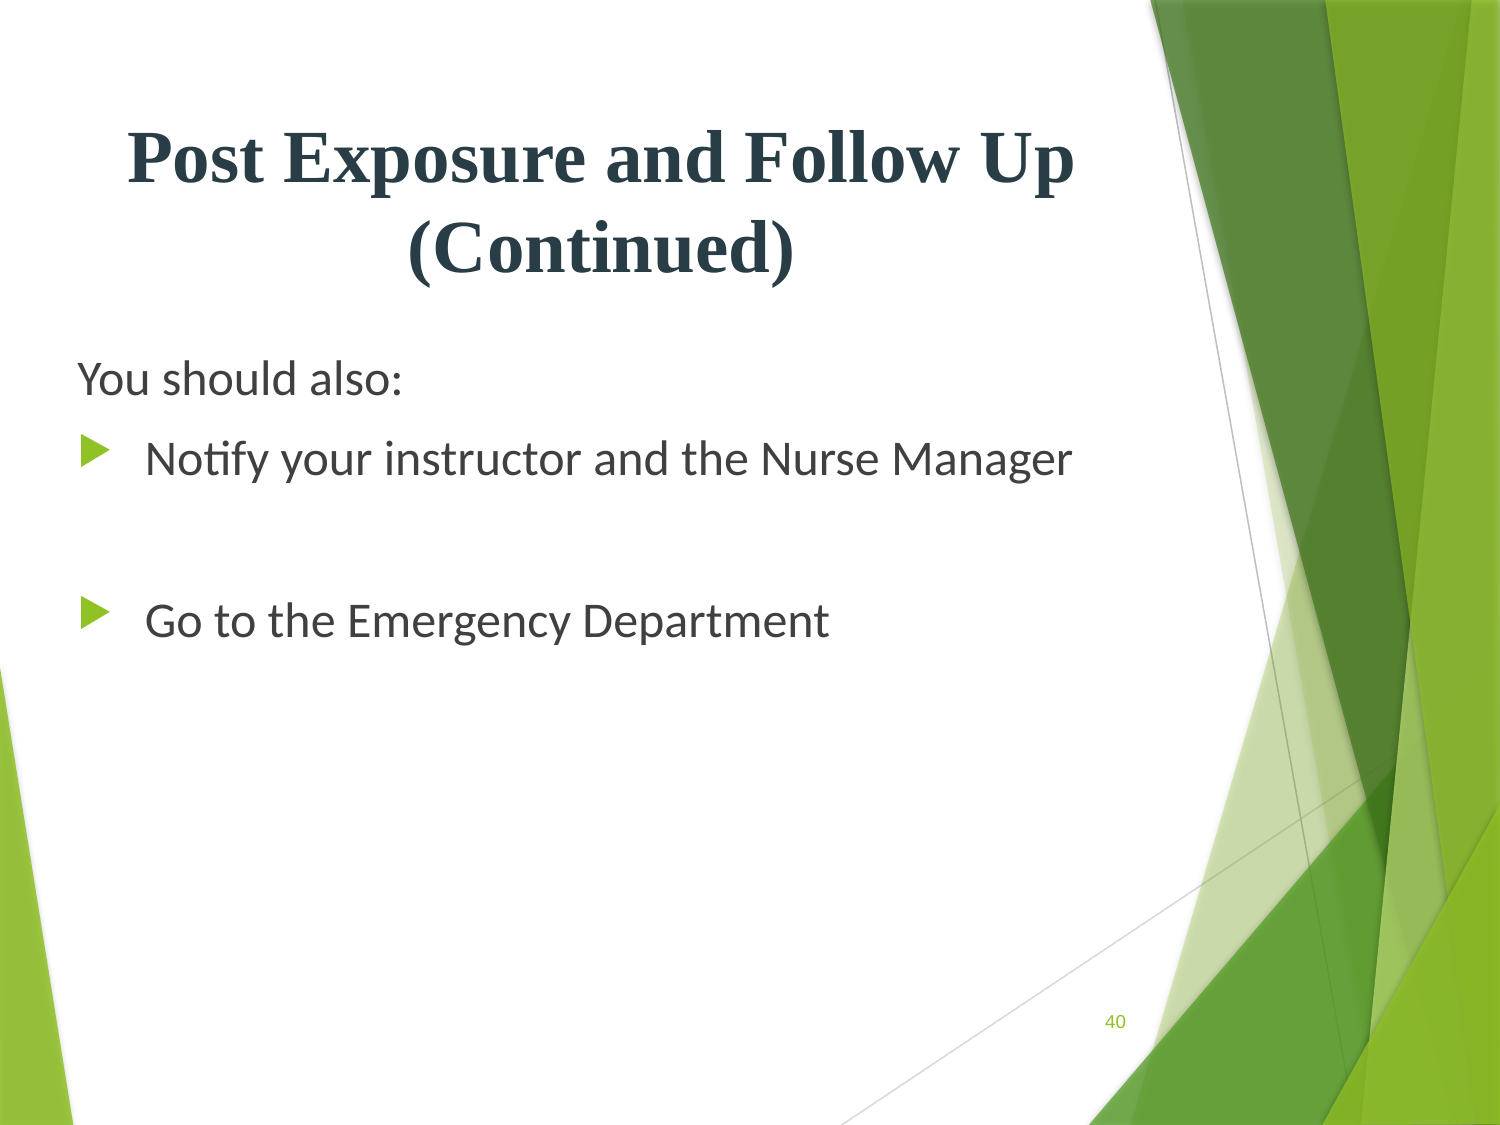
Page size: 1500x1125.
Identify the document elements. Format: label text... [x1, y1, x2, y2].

title Post Exposure and Follow Up (Continued) [62, 99, 1142, 317]
list You should also: Notify your instructor and the Nurse Manager Go to the Emergency Department [62, 337, 1466, 1025]
slide_number 40 [1057, 991, 1142, 1051]
